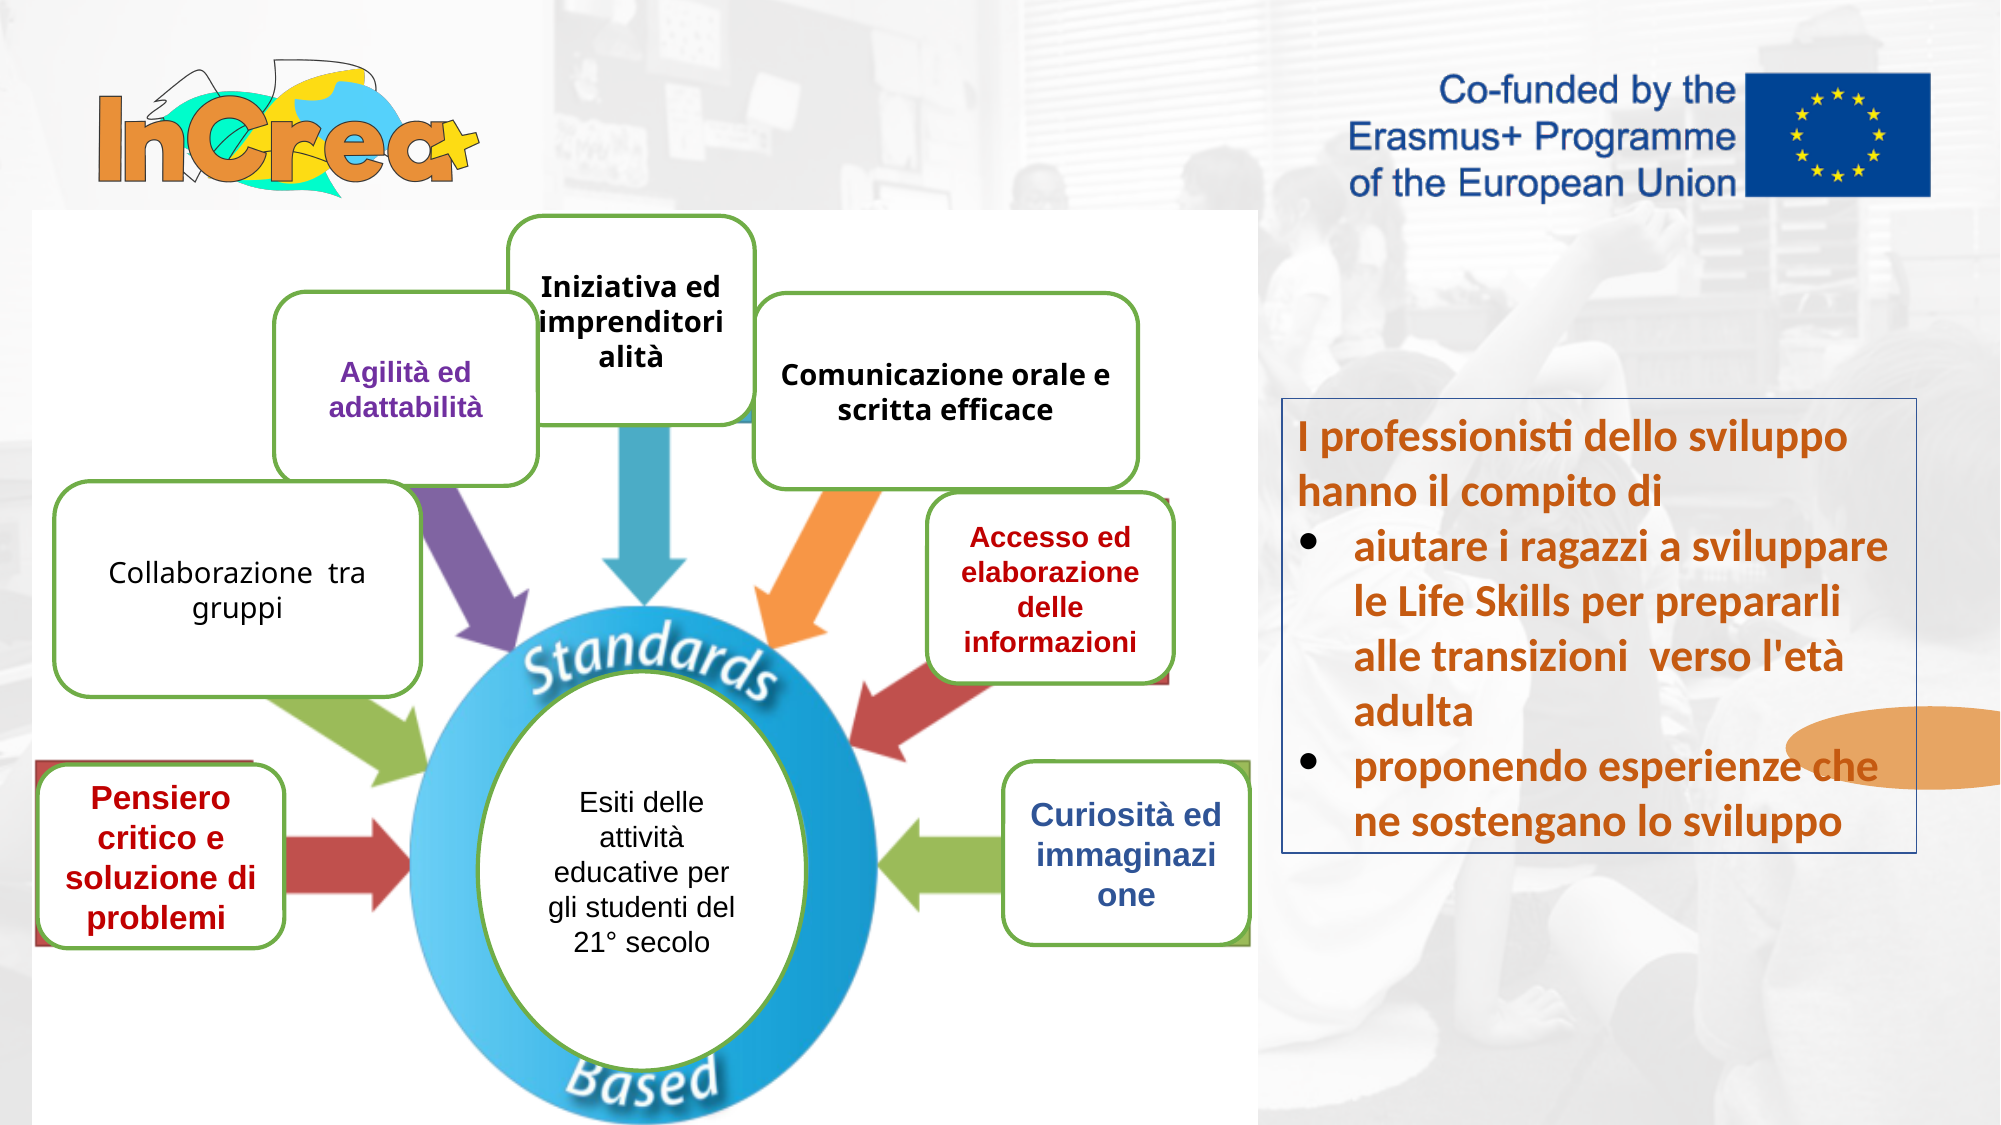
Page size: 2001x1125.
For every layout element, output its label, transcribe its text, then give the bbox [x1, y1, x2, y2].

picture [32, 210, 1258, 1125]
picture [1331, 69, 1944, 209]
text_box I professionisti dello sviluppo hanno il compito di aiutare i ragazzi a sviluppare le Life Skills per prepararli alle transizioni verso l'età adulta proponendo esperienze che ne sostengano lo sviluppo [1282, 398, 1917, 854]
picture [93, 52, 482, 203]
